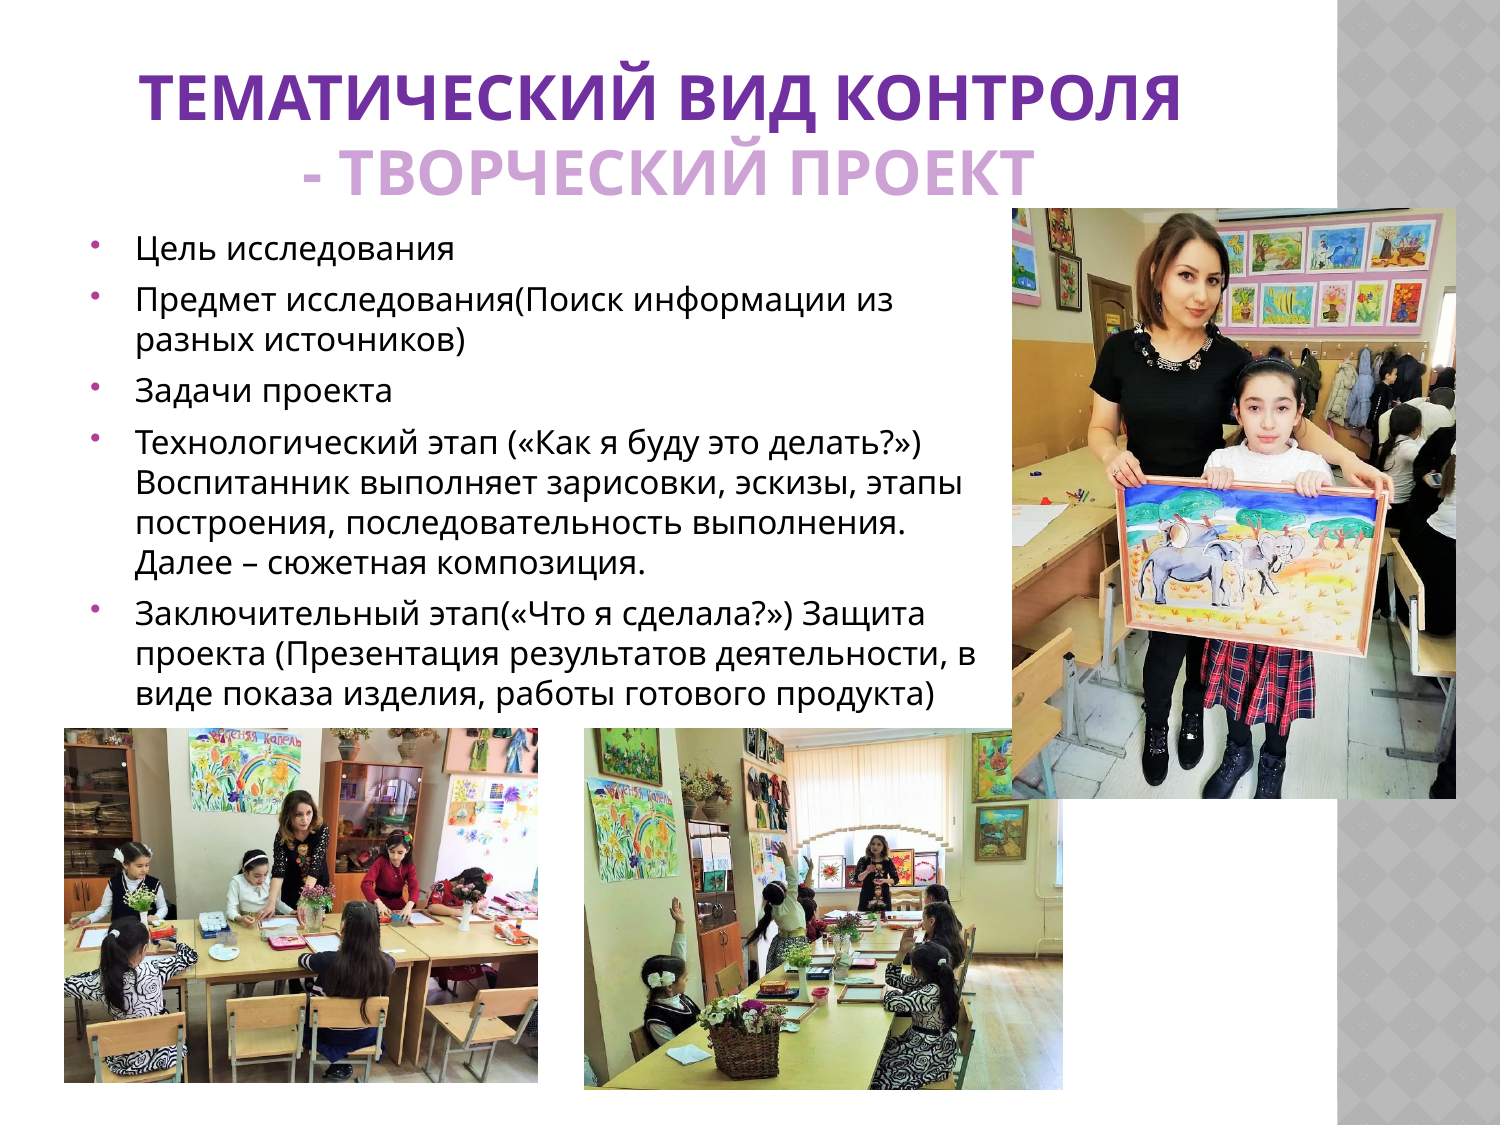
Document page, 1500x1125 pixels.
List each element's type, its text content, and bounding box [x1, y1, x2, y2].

list Цель исследования Предмет исследования(Поиск информации из разных источников) Задачи проекта Технологический этап («Как я буду это делать?») Воспитанник выполняет зарисовки, эскизы, этапы построения, последовательность выполнения. Далее – сюжетная композиция. Заключительный этап(«Что я сделала?») Защита проекта (Презентация результатов деятельности, в виде показа изделия, работы готового продукта) [76, 219, 999, 728]
picture [64, 727, 538, 1084]
title Тематический вид контроля - творческий проект [76, 52, 1263, 209]
picture [1012, 207, 1456, 799]
picture [584, 727, 1063, 1091]
